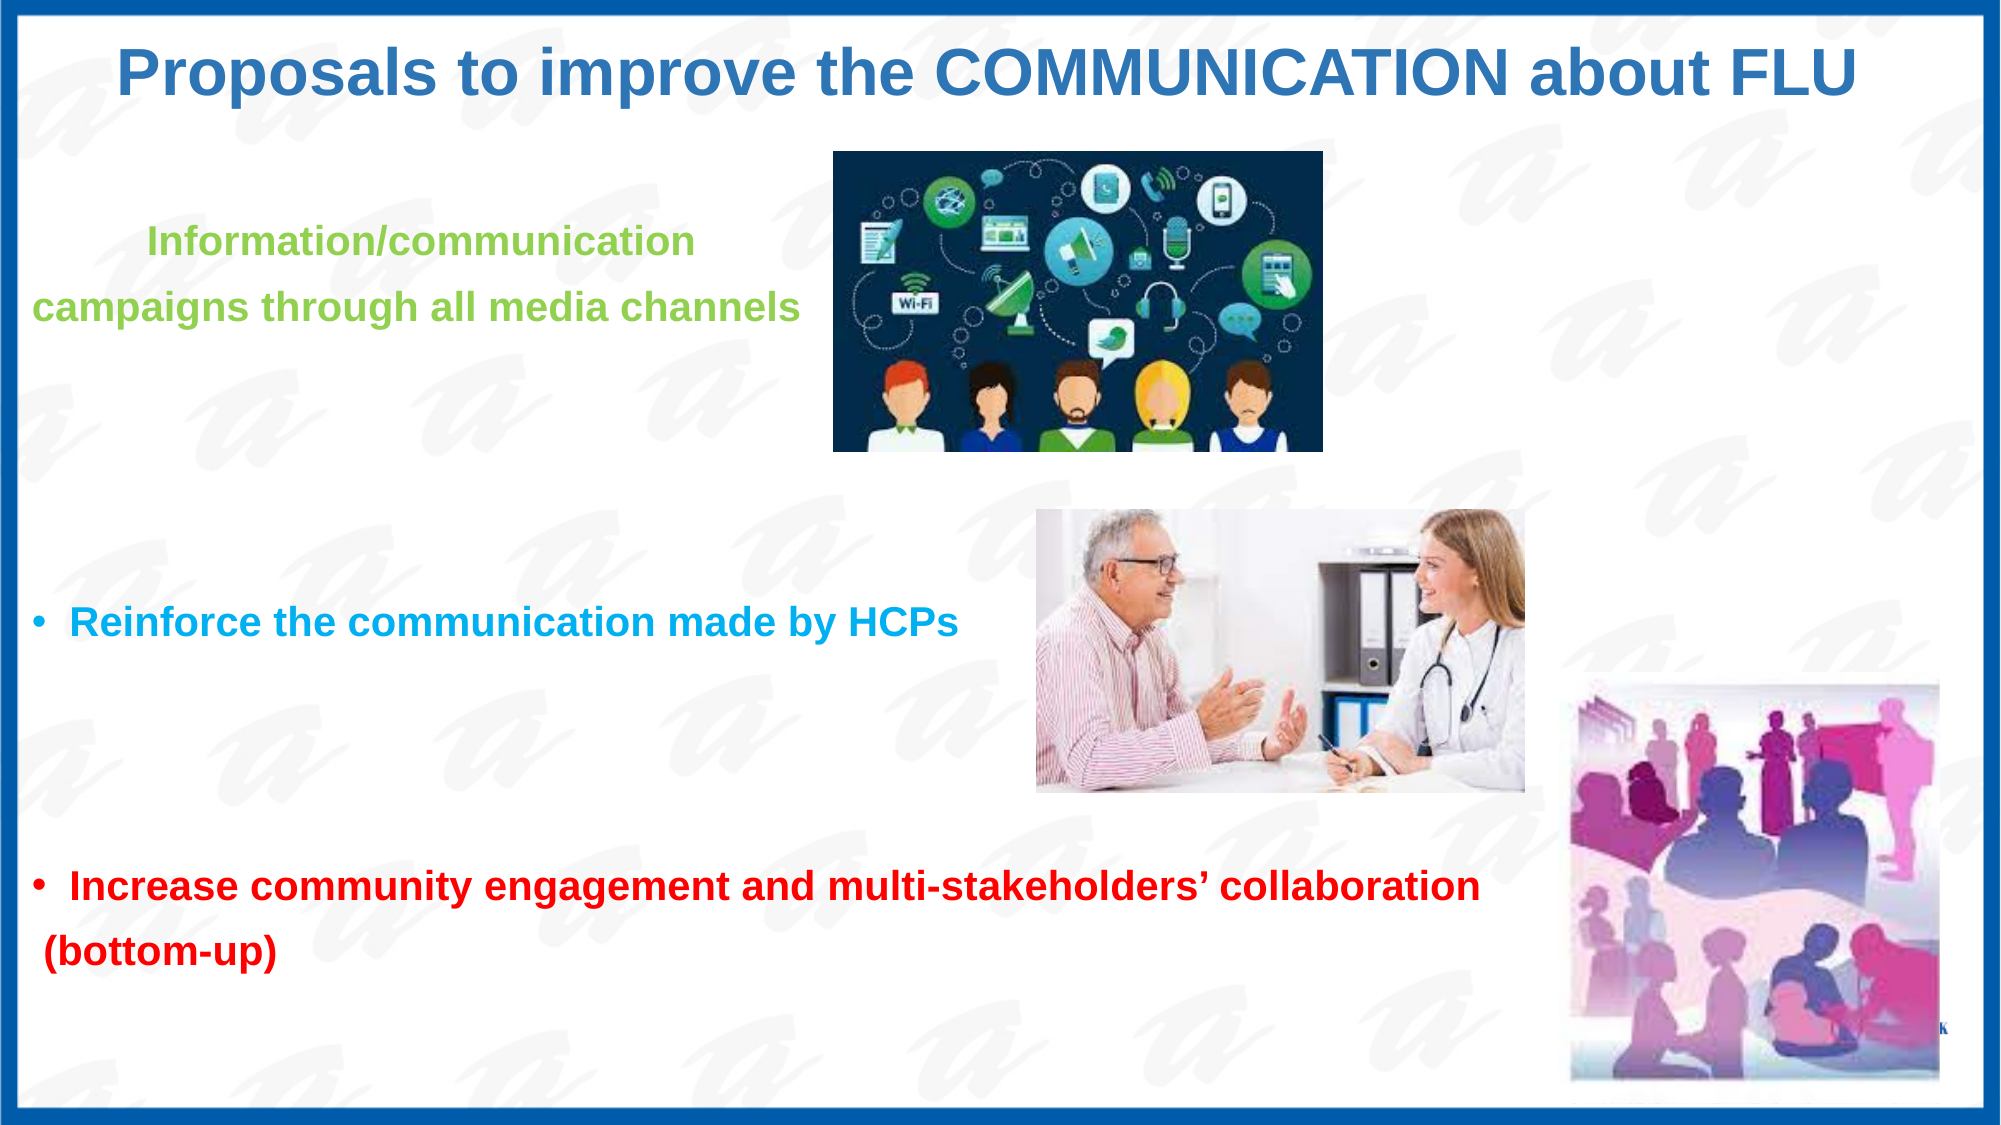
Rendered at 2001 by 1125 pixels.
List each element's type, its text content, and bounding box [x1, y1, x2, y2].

text_box Proposals to improve the COMMUNICATION about FLU [37, 21, 1940, 117]
picture [833, 151, 1323, 452]
picture [1558, 672, 1940, 1104]
picture [0, 0, 2001, 1125]
list Information/communication campaigns through all media channels Reinforce the communication made by HCPs Increase community engagement and multi-stakeholders’ collaboration (bottom-up) [16, 140, 1961, 1125]
picture [1036, 509, 1525, 793]
